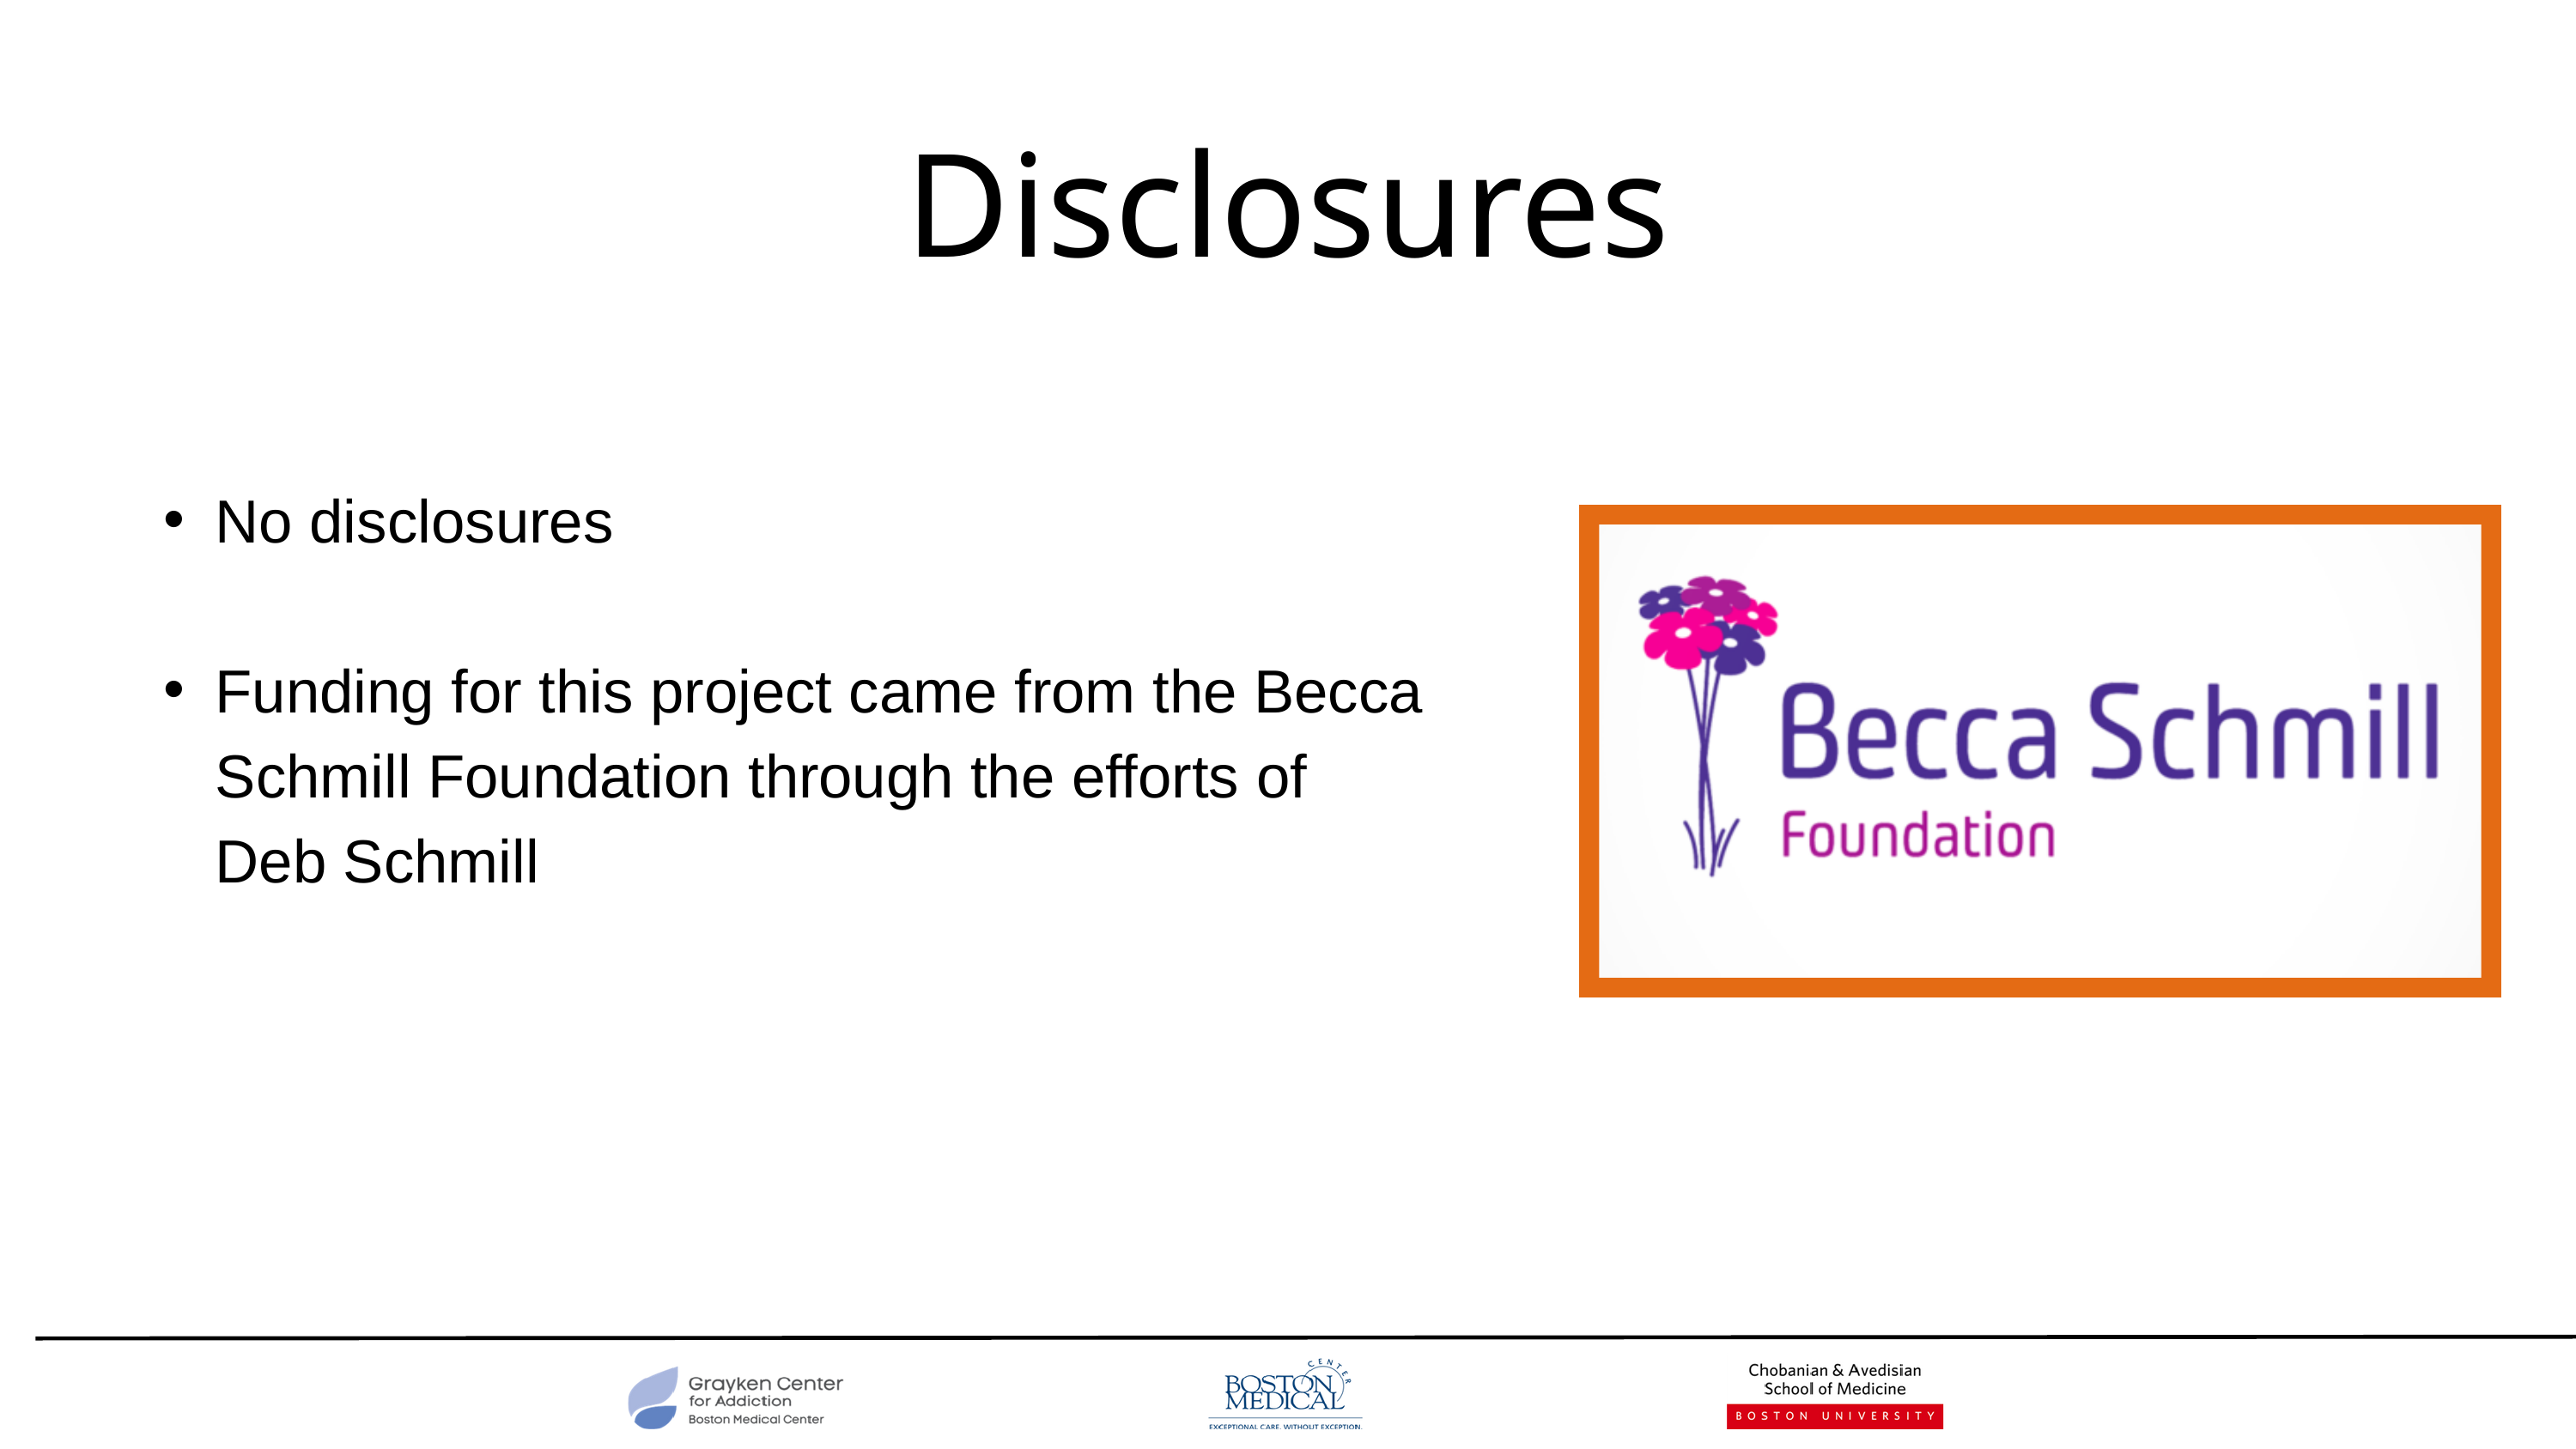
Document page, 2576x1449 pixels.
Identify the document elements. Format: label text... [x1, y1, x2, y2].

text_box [1578, 505, 2502, 998]
text_box [0, 1335, 2576, 1449]
text_box Disclosures [872, 85, 1704, 286]
text_box No disclosures Funding for this project came from the Becca Schmill Foundation through the efforts of Deb Schmill [112, 470, 1431, 996]
text_box [628, 1353, 1948, 1429]
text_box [35, 1336, 2576, 1339]
